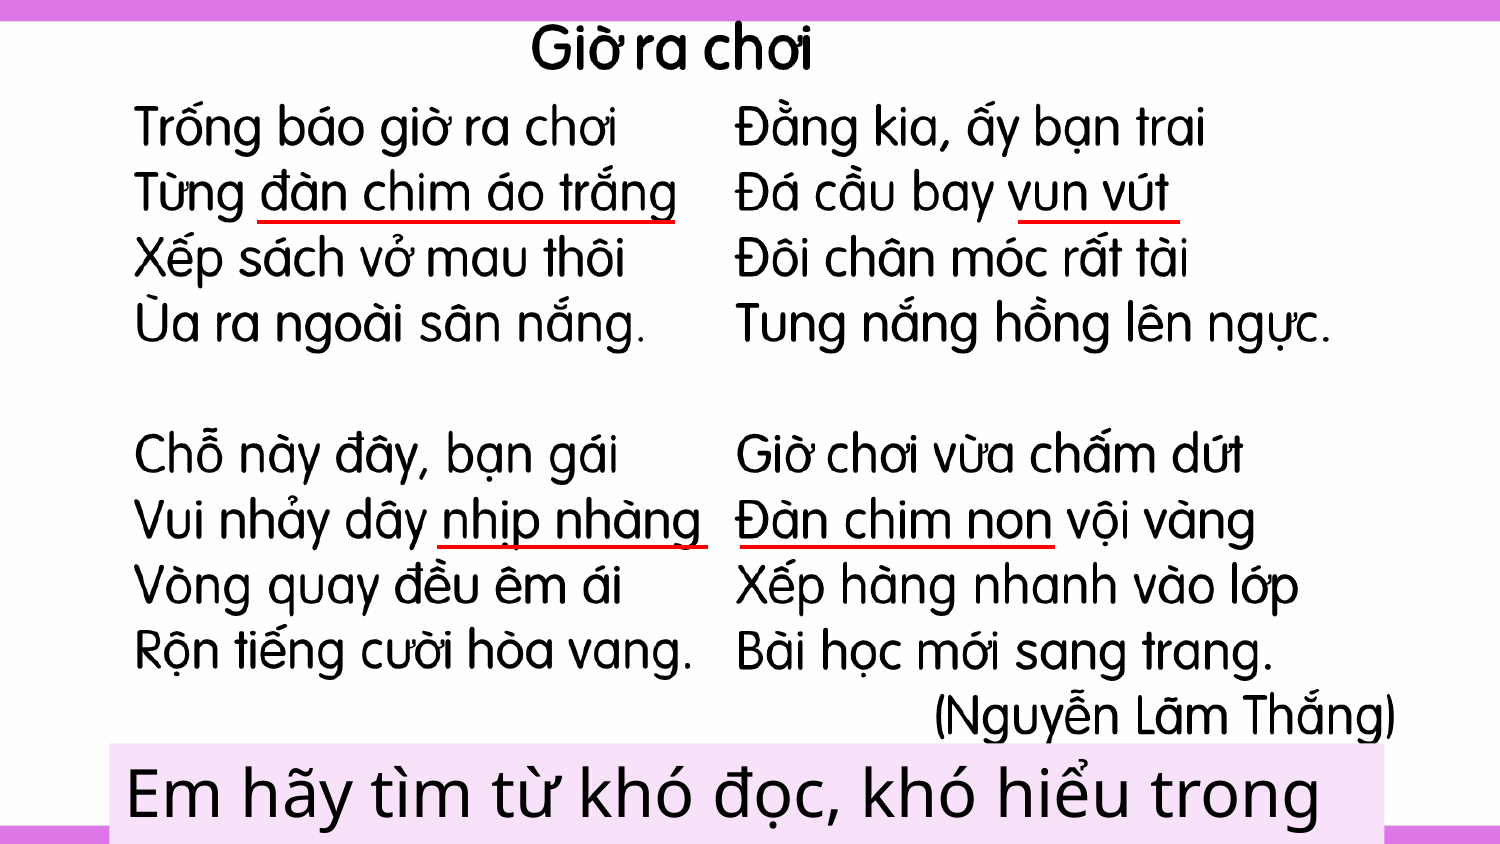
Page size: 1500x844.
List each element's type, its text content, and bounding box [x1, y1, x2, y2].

picture [0, 0, 1500, 844]
text_box Em hãy tìm từ khó đọc, khó hiểu trong bài. [109, 785, 1385, 844]
